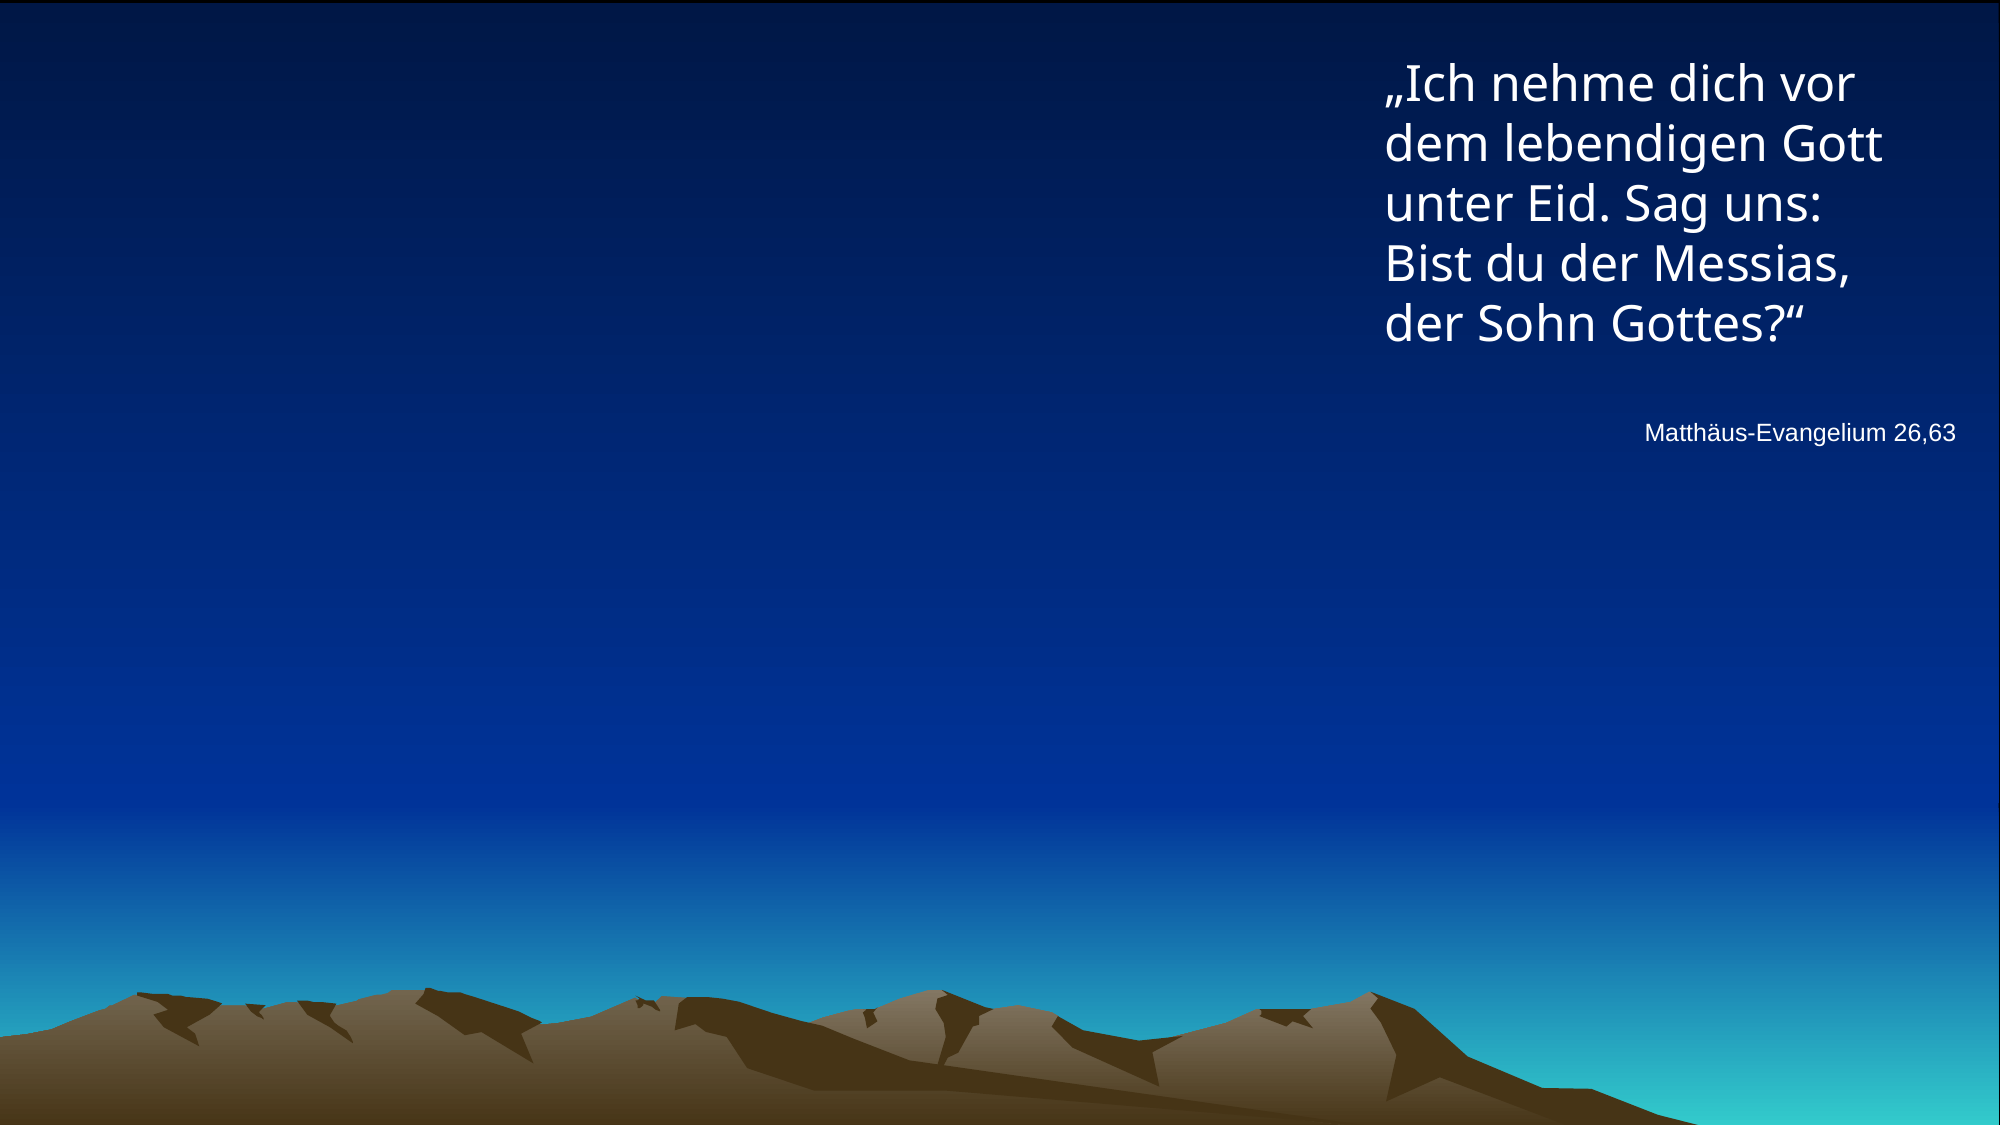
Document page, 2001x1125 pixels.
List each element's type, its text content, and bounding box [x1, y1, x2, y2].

subtitle Matthäus-Evangelium 26,63 [1287, 408, 1973, 1077]
title „Ich nehme dich vor dem lebendigen Gott unter Eid. Sag uns: Bist du der Messias, der Sohn Gottes?“ [1369, 44, 1973, 360]
